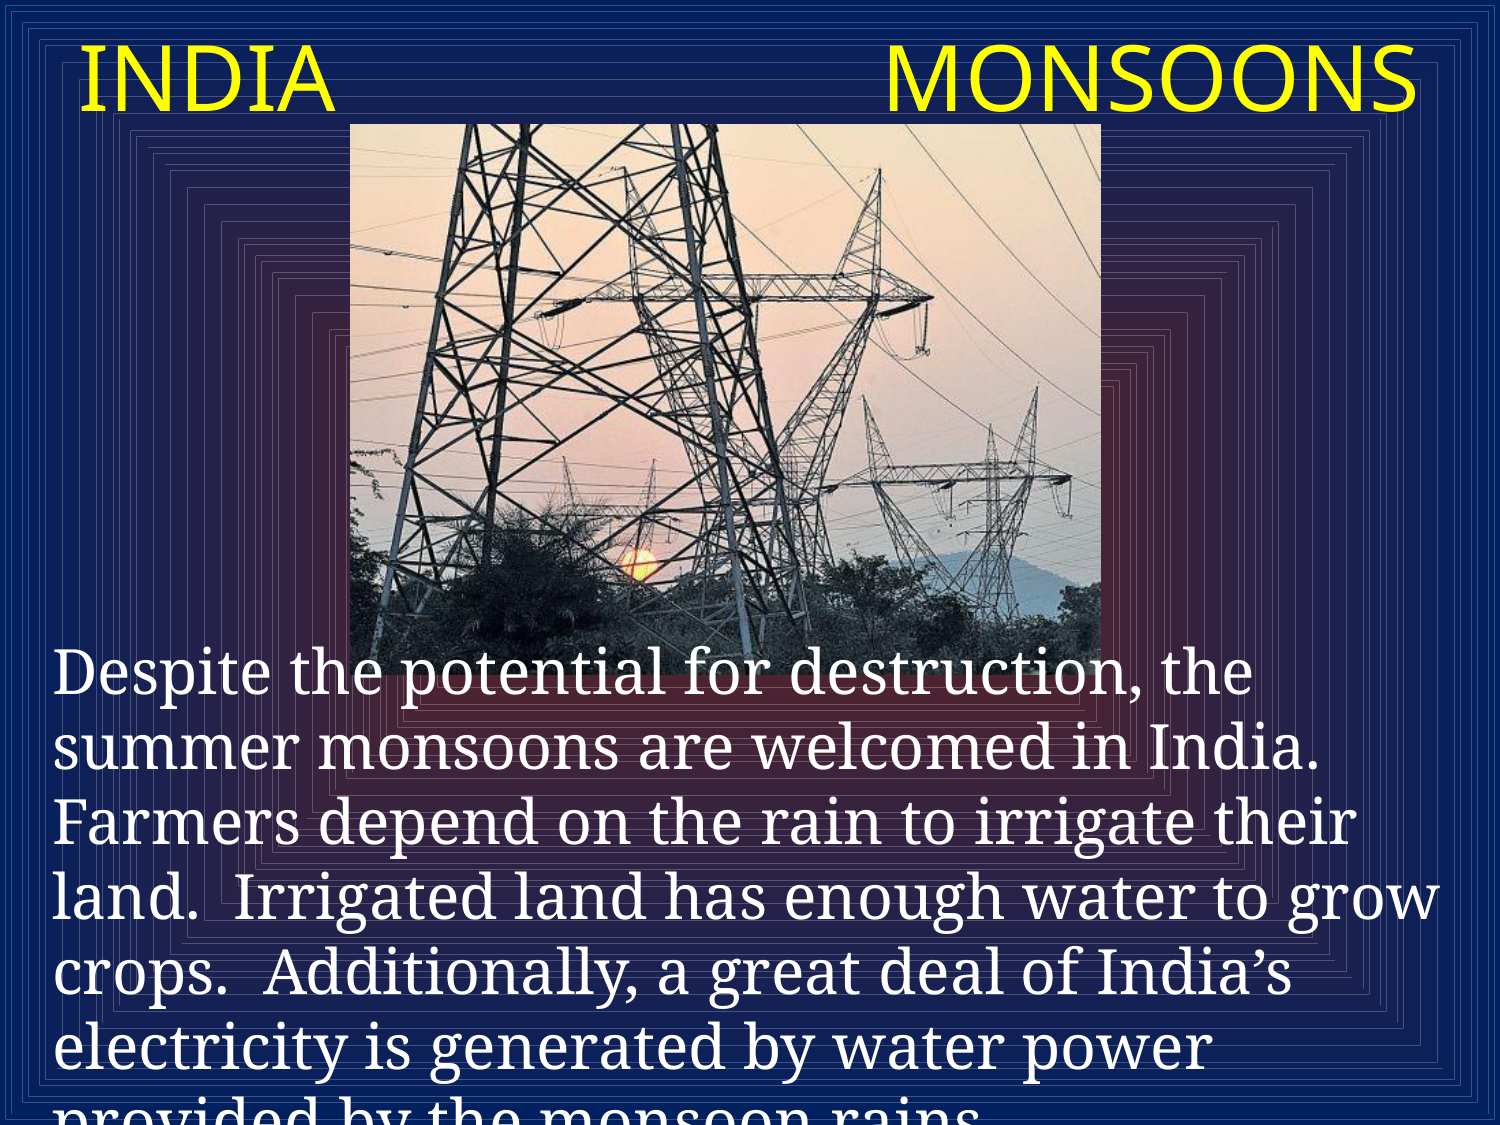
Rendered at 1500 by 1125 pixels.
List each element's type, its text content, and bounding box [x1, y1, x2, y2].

title INDIA MONSOONS [0, 0, 1500, 151]
text_box Despite the potential for destruction, the summer monsoons are welcomed in India. Farmers depend on the rain to irrigate their land. Irrigated land has enough water to grow crops. Additionally, a great deal of India’s electricity is generated by water power provided by the monsoon rains. [37, 624, 1500, 1125]
picture [349, 124, 1101, 676]
